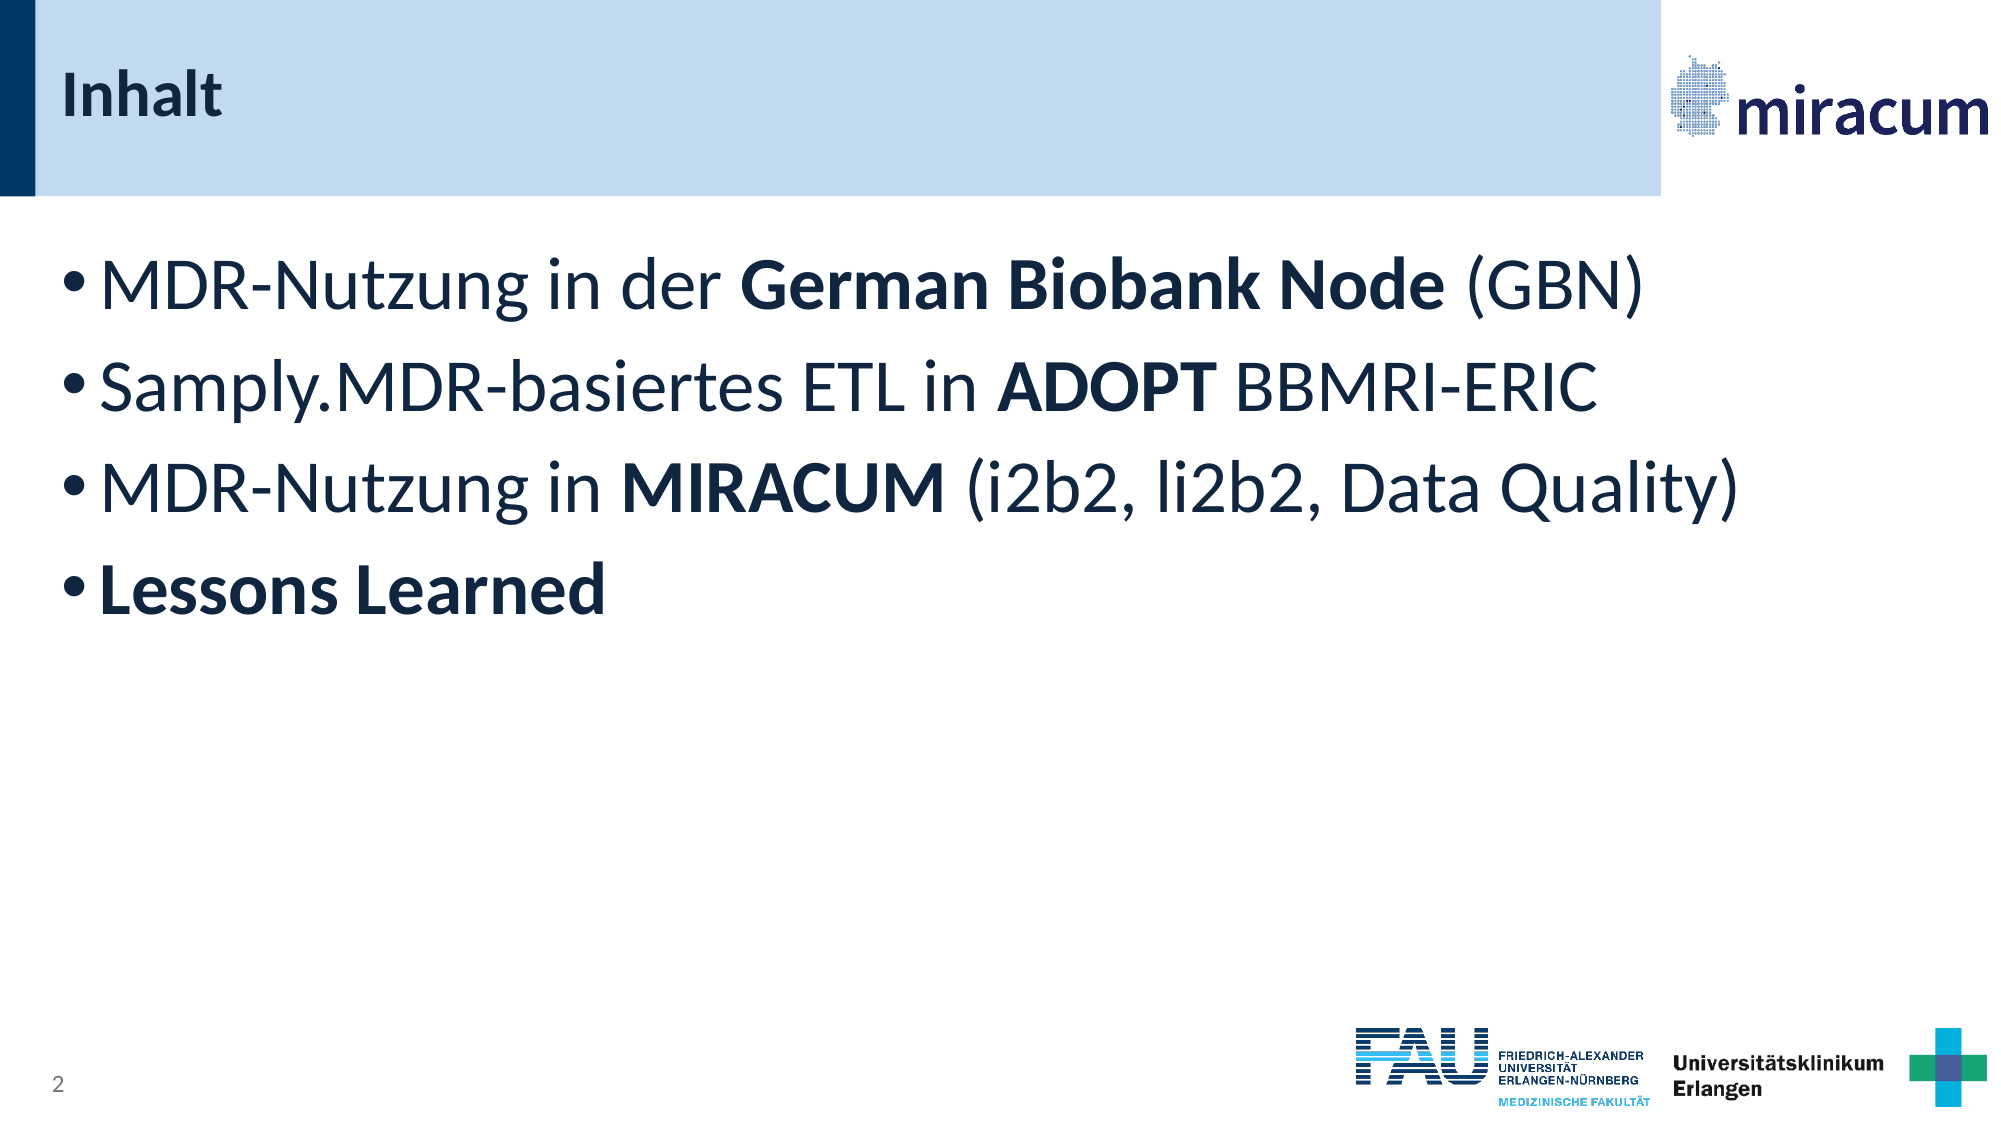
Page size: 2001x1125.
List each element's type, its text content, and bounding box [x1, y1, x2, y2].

list MDR-Nutzung in der German Biobank Node (GBN) Samply.MDR-basiertes ETL in ADOPT BBMRI-ERIC MDR-Nutzung in MIRACUM (i2b2, li2b2, Data Quality) Lessons Learned [47, 237, 1863, 975]
title Inhalt [47, 0, 1646, 190]
picture [1671, 55, 1988, 137]
picture [1674, 1028, 1987, 1107]
picture [1356, 1028, 1650, 1106]
